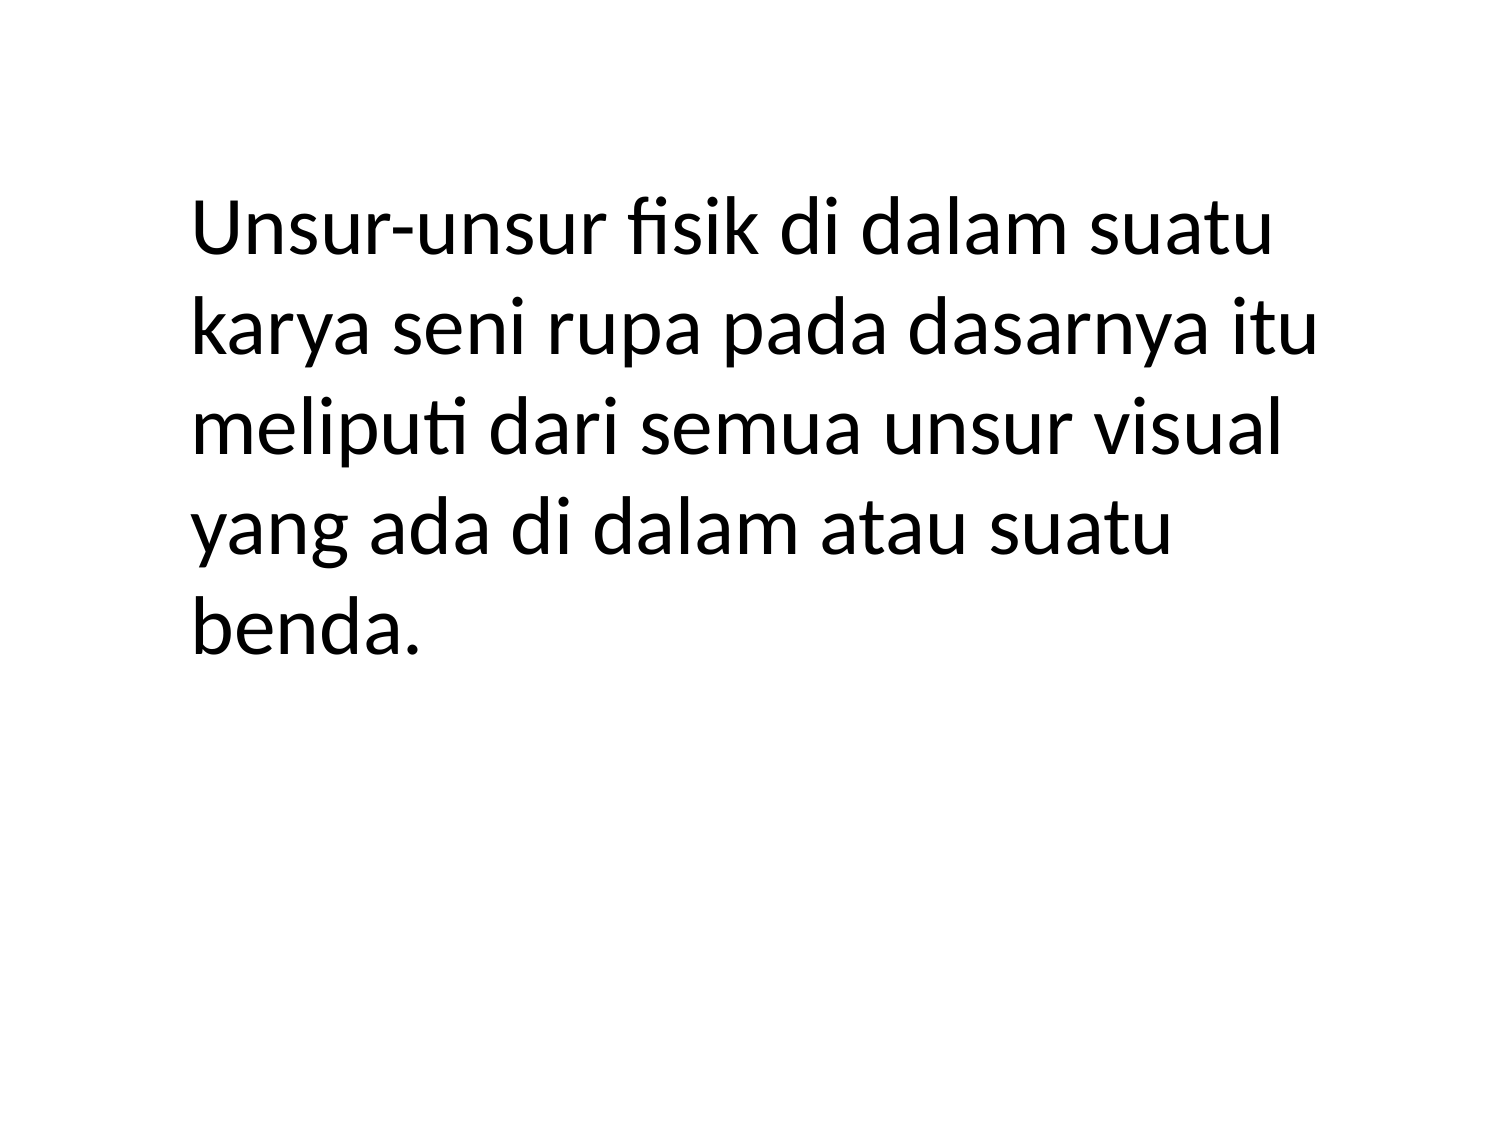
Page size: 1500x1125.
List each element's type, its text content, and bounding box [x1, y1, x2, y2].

text_box Unsur-unsur fisik di dalam suatu karya seni rupa pada dasarnya itu meliputi dari semua unsur visual yang ada di dalam atau suatu benda. [175, 164, 1360, 879]
